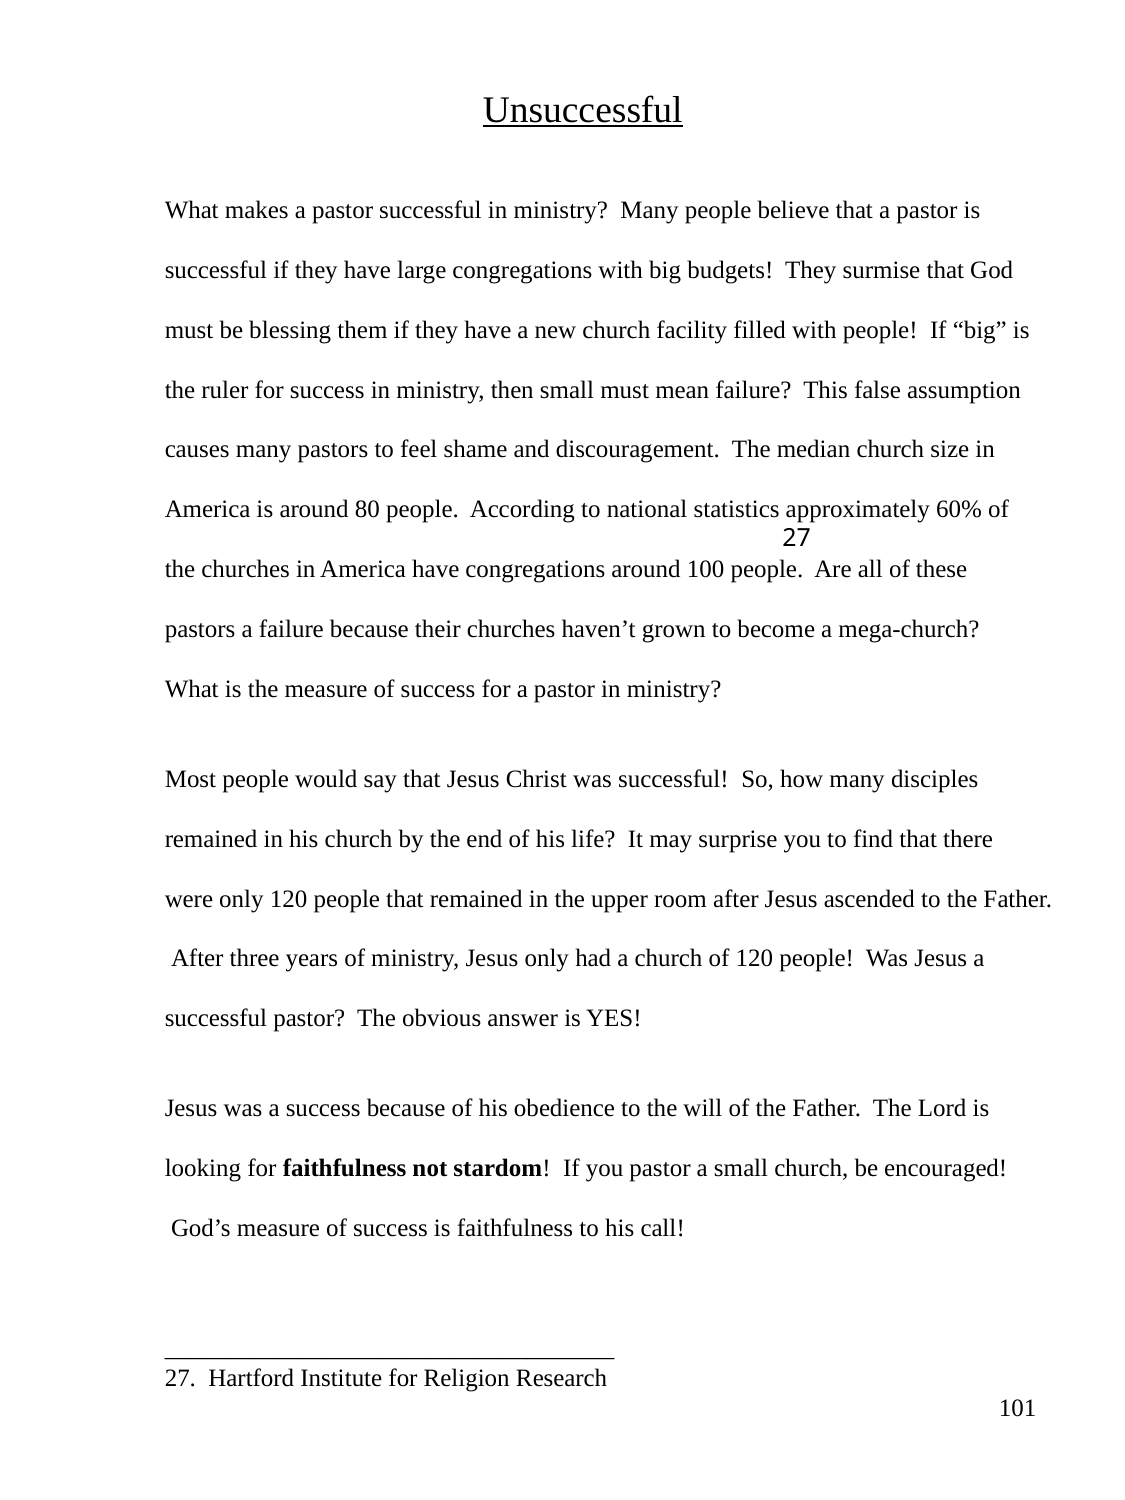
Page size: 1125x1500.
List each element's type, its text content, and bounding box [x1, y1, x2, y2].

text_box 27 [767, 514, 826, 560]
text_box 101 [984, 1383, 1052, 1429]
text_box Unsuccessful [194, 78, 974, 138]
text_box What makes a pastor successful in ministry? Many people believe that a pastor is successful if they have large congregations with big budgets! They surmise that God must be blessing them if they have a new church facility filled with people! If “big” is the ruler for success in ministry, then small must mean failure? This false assumption causes many pastors to feel shame and discouragement. The median church size in America is around 80 people. According to national statistics approximately 60% of the churches in America have congregations around 100 people. Are all of these pastors a failure because their churches haven’t grown to become a mega-church? What is the measure of success for a pastor in ministry? Most people would say that Jesus Christ was successful! So, how many disciples remained in his church by the end of his life? It may surprise you to find that there were only 120 people that remained in the upper room after Jesus ascended to the Father. After three years of ministry, Jesus only had a church of 120 people! Was Jesus a successful pastor? The obvious answer is YES! Jesus was a success because of his obedience to the will of the Father. The Lord is looking for faithfulness not stardom! If you pastor a small church, be encouraged! God’s measure of success is faithfulness to his call! ____________________________________ 27. Hartford Institute for Religion Research [150, 186, 1082, 1399]
